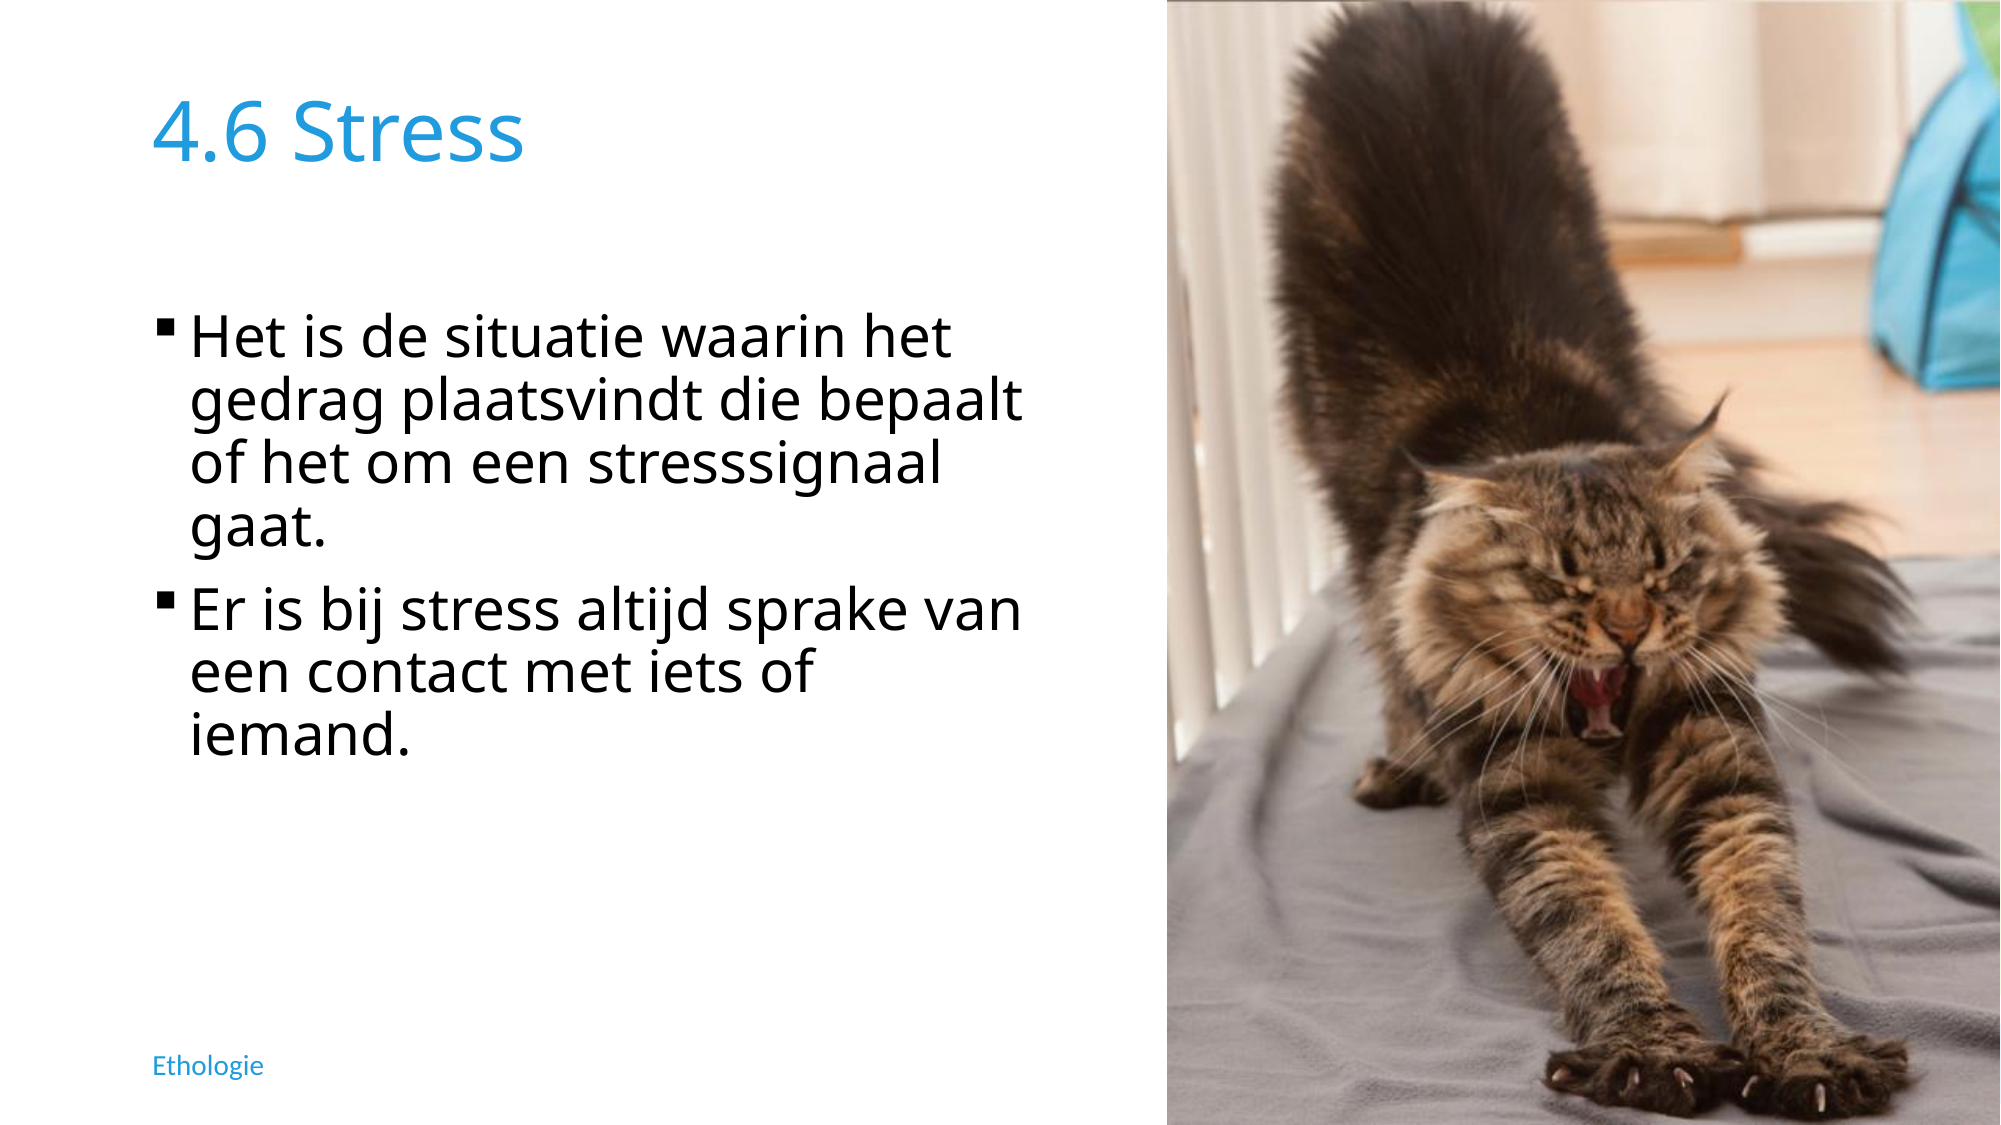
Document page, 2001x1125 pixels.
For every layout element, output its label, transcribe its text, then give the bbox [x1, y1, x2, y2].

title 4.6 Stress [137, 59, 1167, 210]
list Ethologie [137, 1042, 588, 1103]
list Het is de situatie waarin het gedrag plaatsvindt die bepaalt of het om een stresssignaal gaat. Er is bij stress altijd sprake van een contact met iets of iemand. [137, 299, 1065, 1014]
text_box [1167, 0, 2000, 1125]
